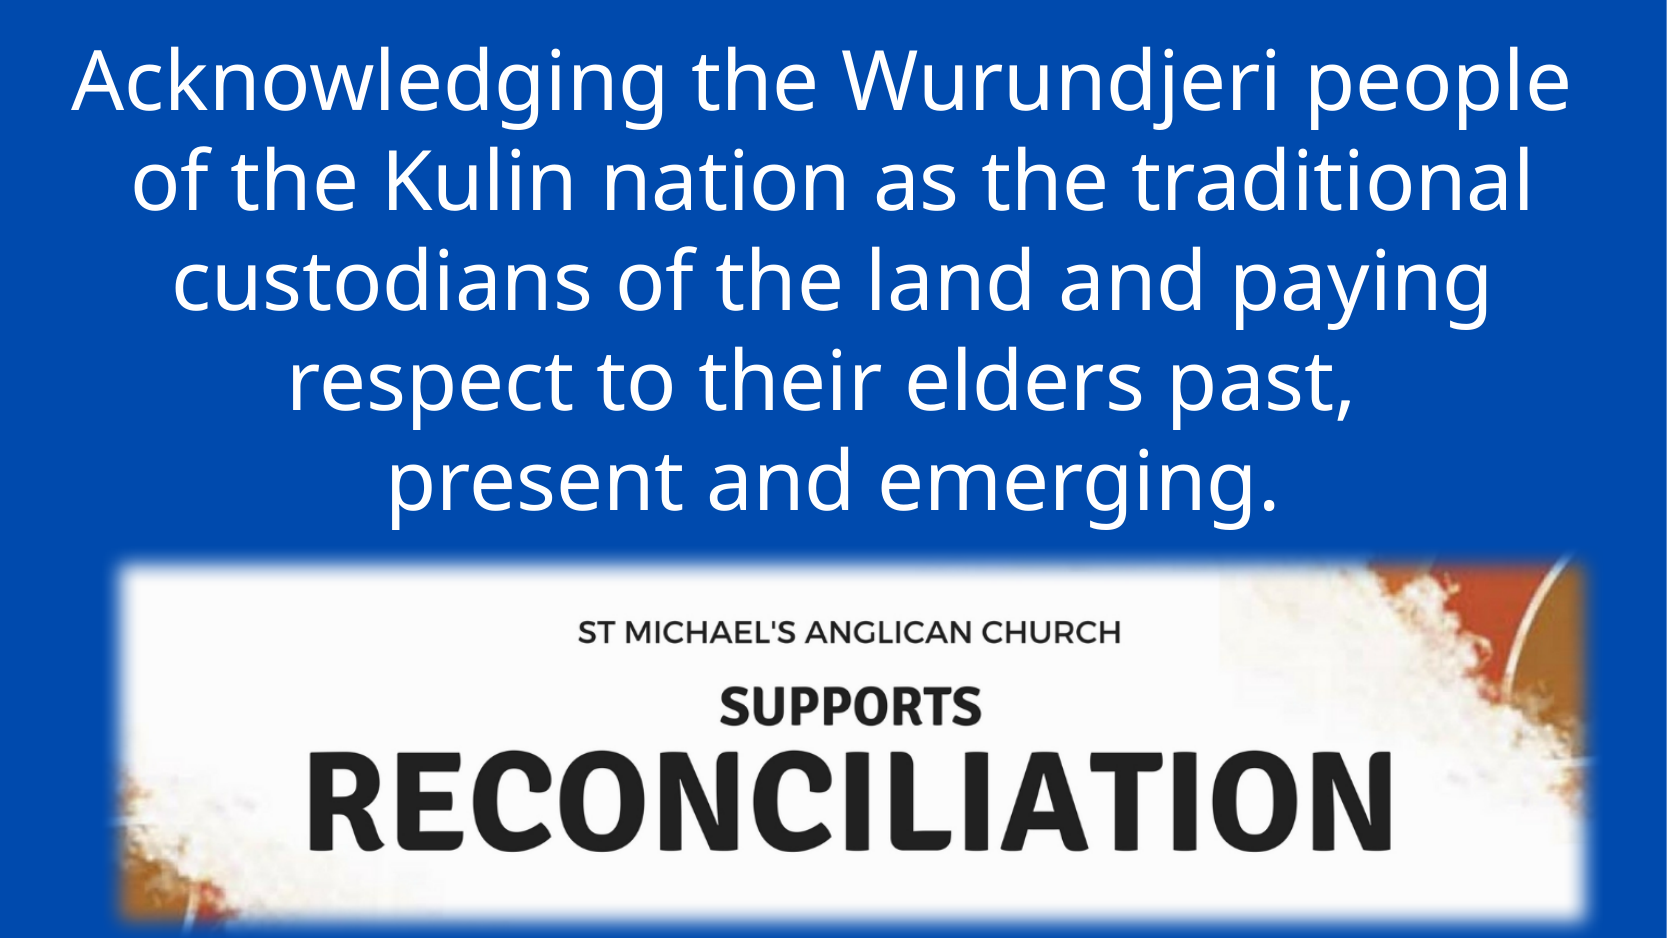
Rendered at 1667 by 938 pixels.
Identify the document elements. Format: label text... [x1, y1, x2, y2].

subtitle Acknowledging the Wurundjeri people of the Kulin nation as the traditional custodians of the land and paying respect to their elders past, present and emerging. [20, 19, 1646, 857]
picture [100, 546, 1608, 938]
